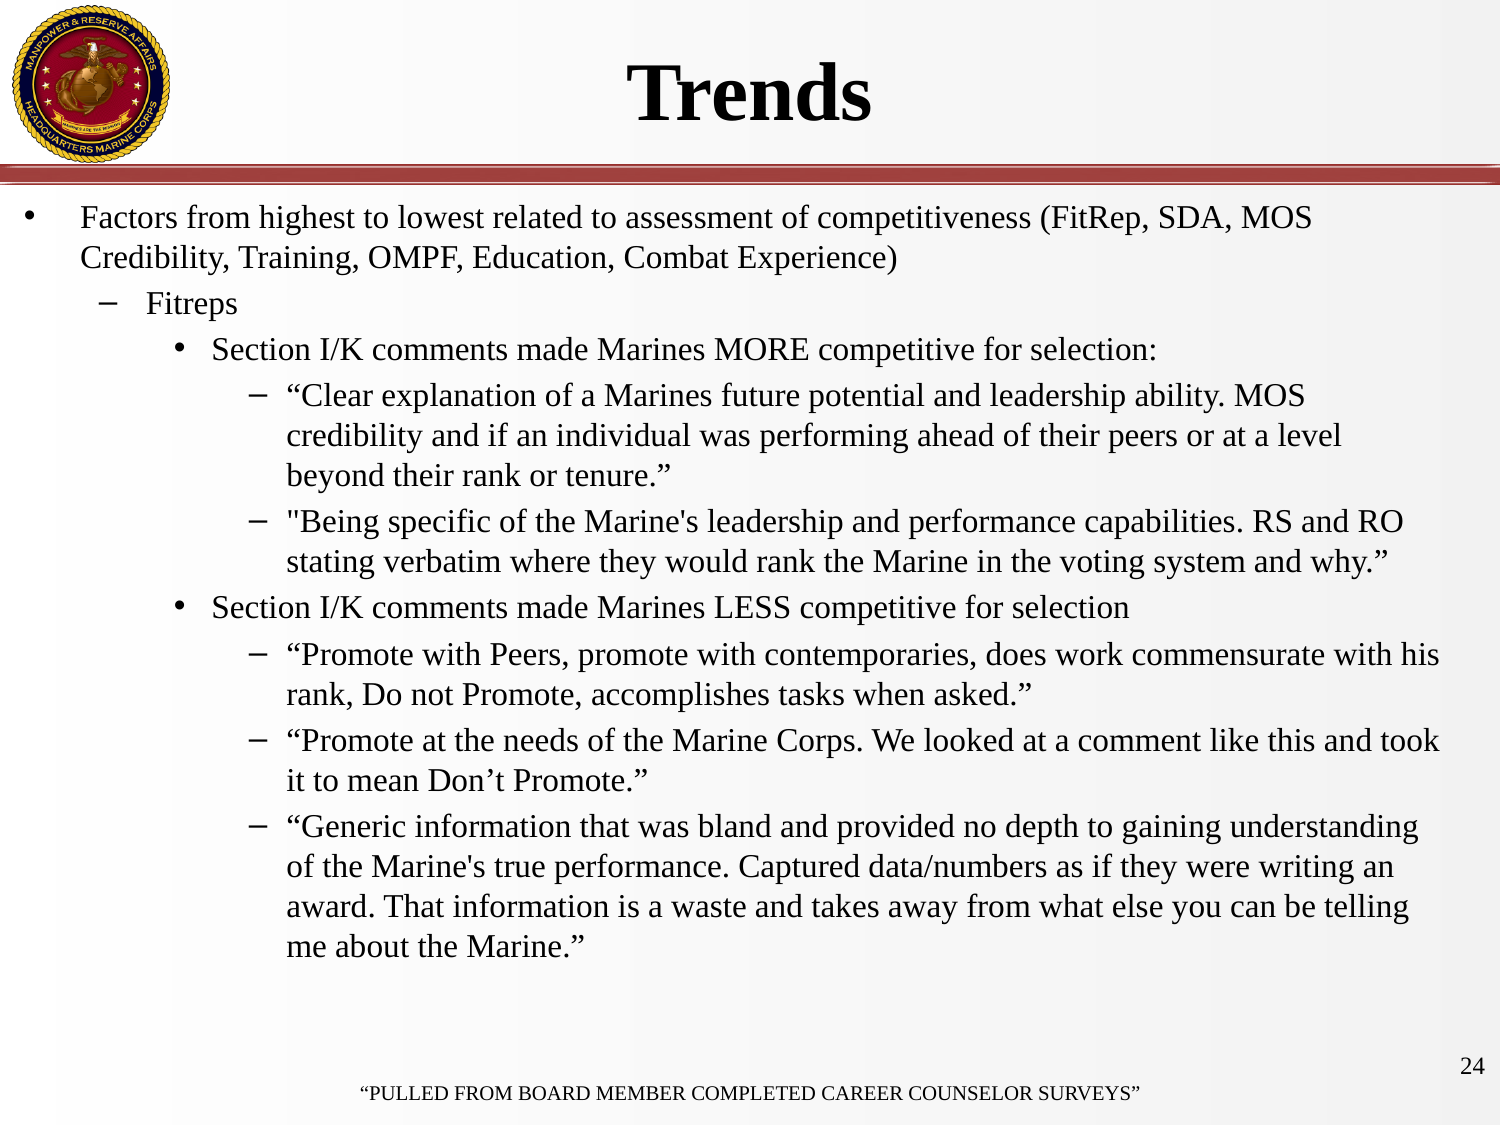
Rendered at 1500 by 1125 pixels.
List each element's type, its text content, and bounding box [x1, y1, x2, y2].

list Factors from highest to lowest related to assessment of competitiveness (FitRep, SDA, MOS Credibility, Training, OMPF, Education, Combat Experience) Fitreps Section I/K comments made Marines MORE competitive for selection: “Clear explanation of a Marines future potential and leadership ability. MOS credibility and if an individual was performing ahead of their peers or at a level beyond their rank or tenure.” "Being specific of the Marine's leadership and performance capabilities. RS and RO stating verbatim where they would rank the Marine in the voting system and why.” Section I/K comments made Marines LESS competitive for selection “Promote with Peers, promote with contemporaries, does work commensurate with his rank, Do not Promote, accomplishes tasks when asked.” “Promote at the needs of the Marine Corps. We looked at a comment like this and took it to mean Don’t Promote.” “Generic information that was bland and provided no depth to gaining understanding of the Marine's true performance. Captured data/numbers as if they were writing an award. That information is a waste and takes away from what else you can be telling me about the Marine.” [8, 187, 1463, 1043]
slide_number 24 [1149, 1042, 1500, 1103]
title Trends [60, 0, 1440, 175]
text_box “PULLED FROM BOARD MEMBER COMPLETED CAREER COUNSELOR SURVEYS” [34, 1072, 1466, 1113]
picture [12, 5, 60, 163]
